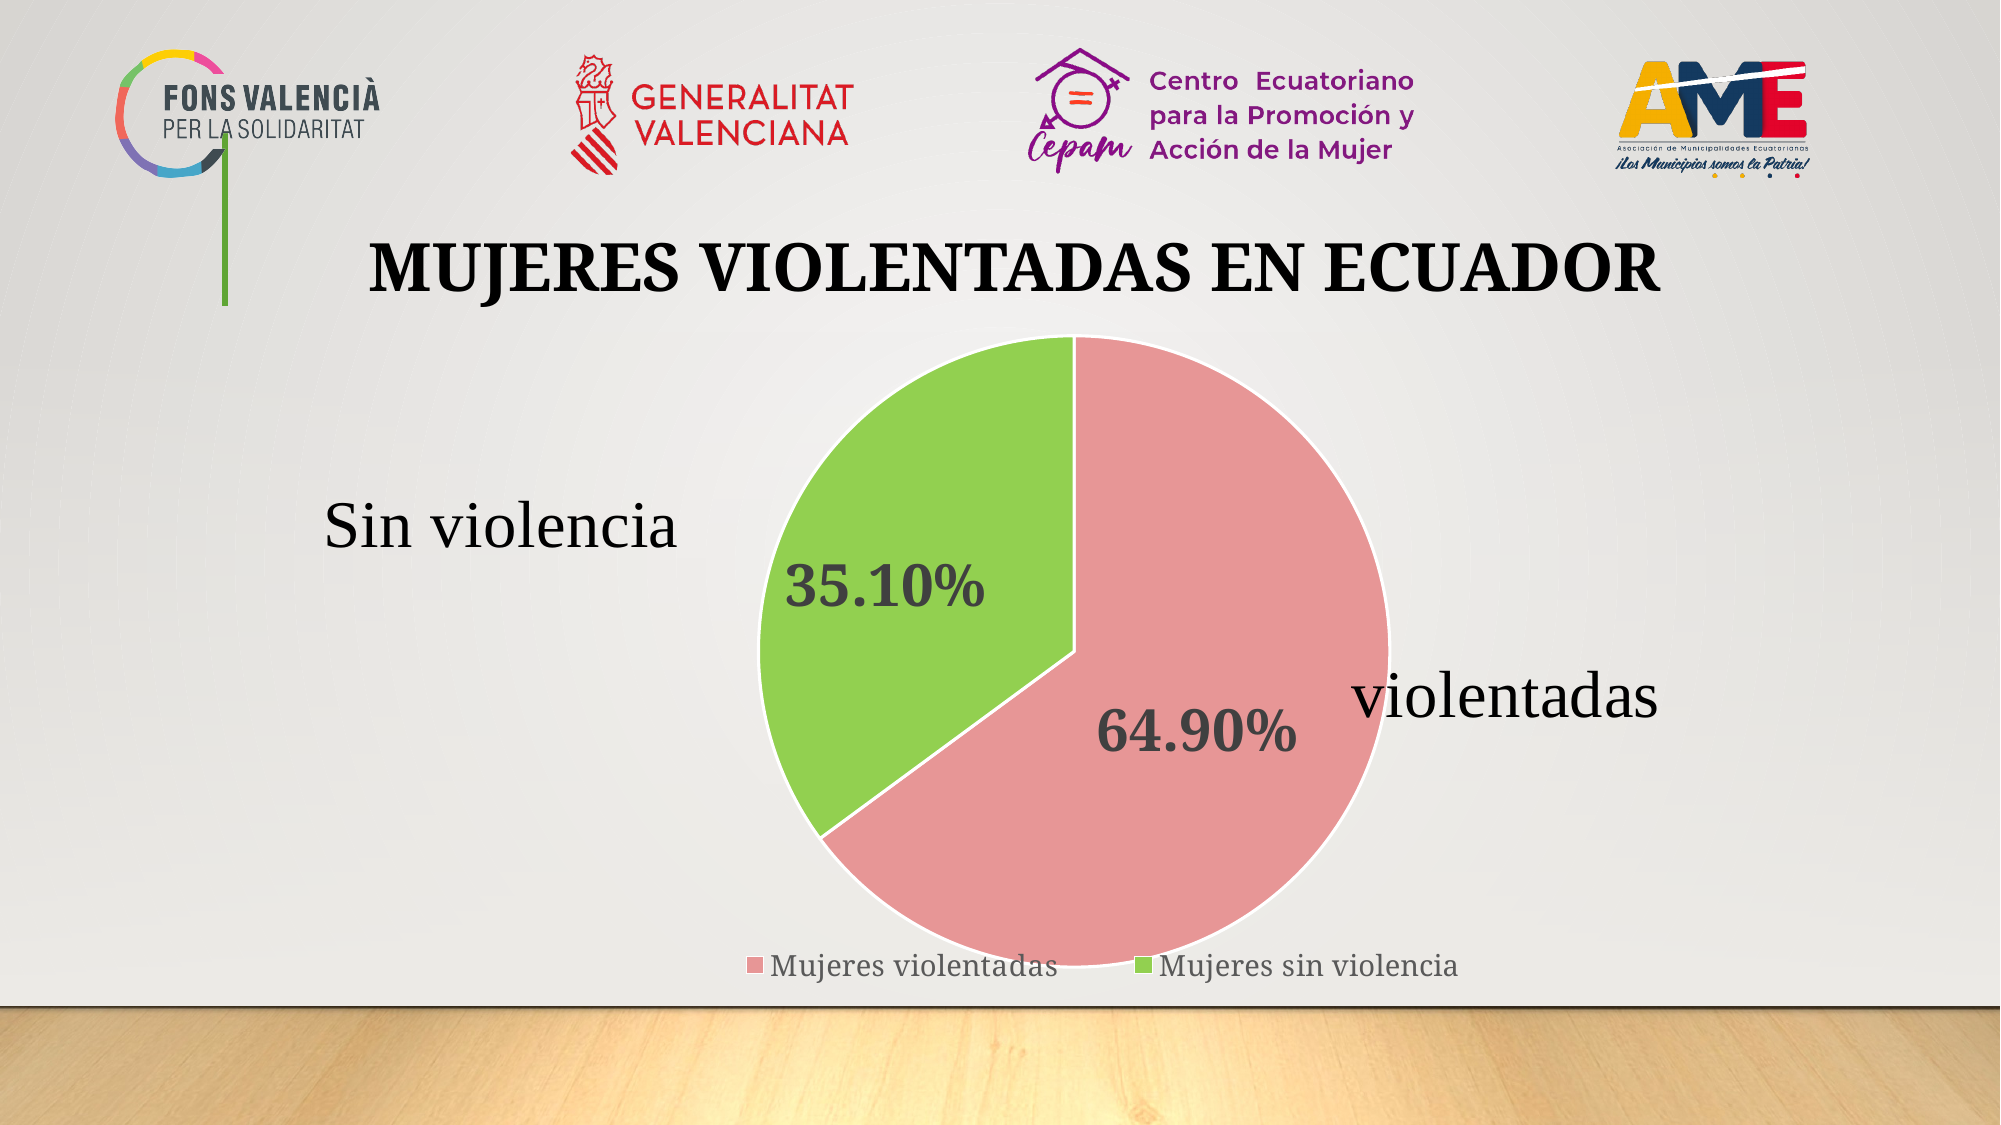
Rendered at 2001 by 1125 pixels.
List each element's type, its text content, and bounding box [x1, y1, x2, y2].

picture [570, 54, 866, 175]
picture [0, 1006, 2000, 1125]
chart [246, 316, 1902, 1050]
picture [1024, 46, 1430, 189]
picture [1614, 45, 1810, 178]
title MUJERES VIOLENTADAS EN ECUADOR [354, 186, 1916, 314]
picture [108, 45, 386, 183]
